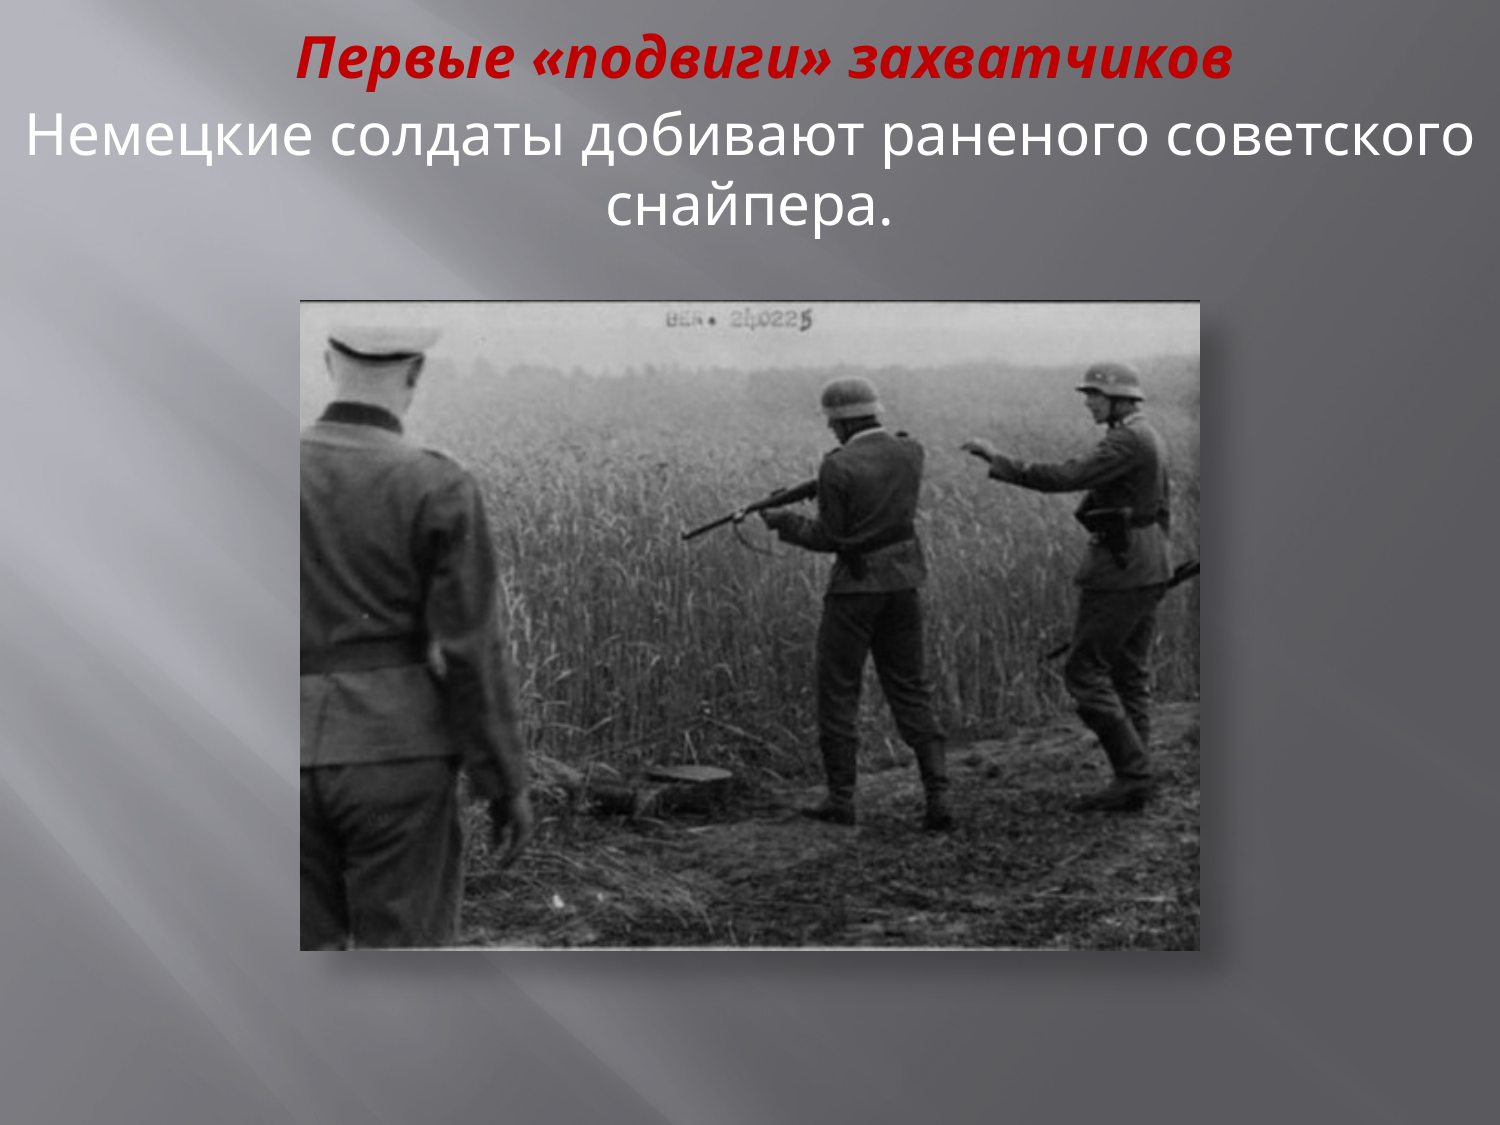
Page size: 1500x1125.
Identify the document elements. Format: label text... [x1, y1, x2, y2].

list Немецкие солдаты добивают раненого советского снайпера. [0, 90, 1500, 279]
title Первые «подвиги» захватчиков [29, 0, 1500, 90]
picture [299, 300, 1201, 951]
